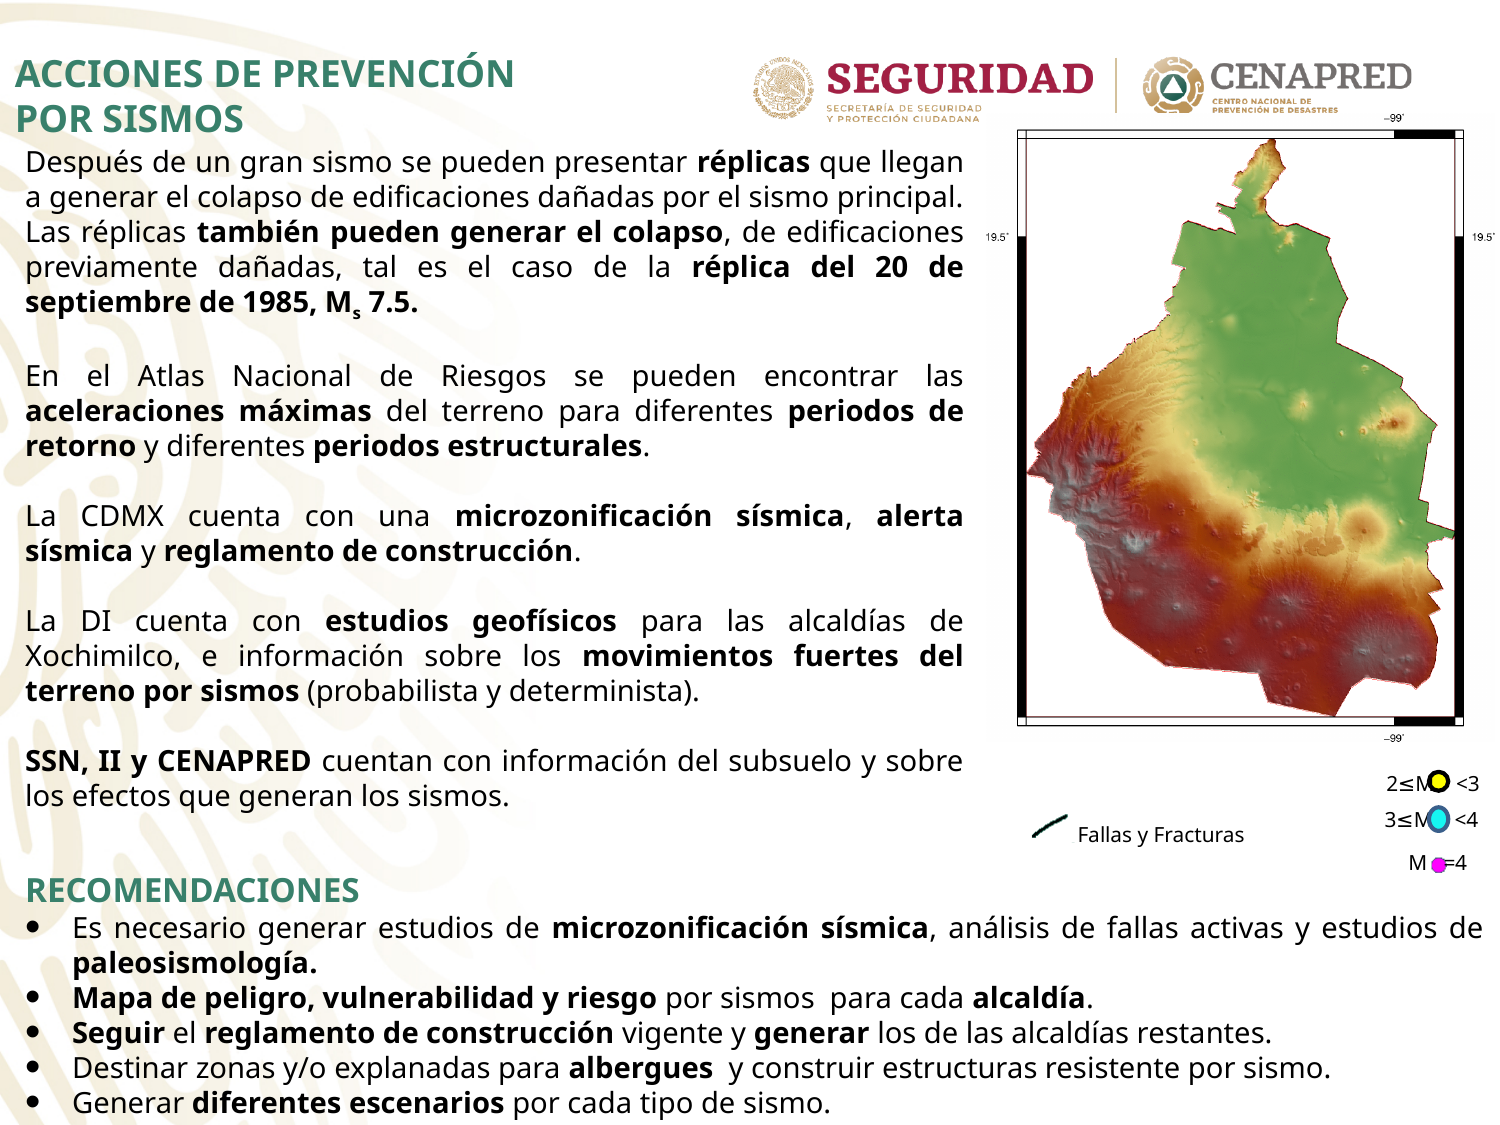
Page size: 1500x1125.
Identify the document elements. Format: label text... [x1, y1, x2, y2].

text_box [1016, 763, 1500, 898]
text_box ACCIONES DE PREVENCIÓN POR SISMOS [0, 42, 750, 148]
text_box Después de un gran sismo se pueden presentar réplicas que llegan a generar el colapso de edificaciones dañadas por el sismo principal. Las réplicas también pueden generar el colapso, de edificaciones previamente dañadas, tal es el caso de la réplica del 20 de septiembre de 1985, Ms 7.5. En el Atlas Nacional de Riesgos se pueden encontrar las aceleraciones máximas del terreno para diferentes periodos de retorno y diferentes periodos estructurales. La CDMX cuenta con una microzonificación sísmica, alerta sísmica y reglamento de construcción. La DI cuenta con estudios geofísicos para las alcaldías de Xochimilco, e información sobre los movimientos fuertes del terreno por sismos (probabilista y determinista). SSN, II y CENAPRED cuentan con información del subsuelo y sobre los efectos que generan los sismos. [10, 135, 979, 820]
text_box RECOMENDACIONES Es necesario generar estudios de microzonificación sísmica, análisis de fallas activas y estudios de paleosismología. Mapa de peligro, vulnerabilidad y riesgo por sismos para cada alcaldía. Seguir el reglamento de construcción vigente y generar los de las alcaldías restantes. Destinar zonas y/o explanadas para albergues y construir estructuras resistente por sismo. Generar diferentes escenarios por cada tipo de sismo. [10, 861, 1499, 1125]
picture [0, 0, 1495, 1125]
